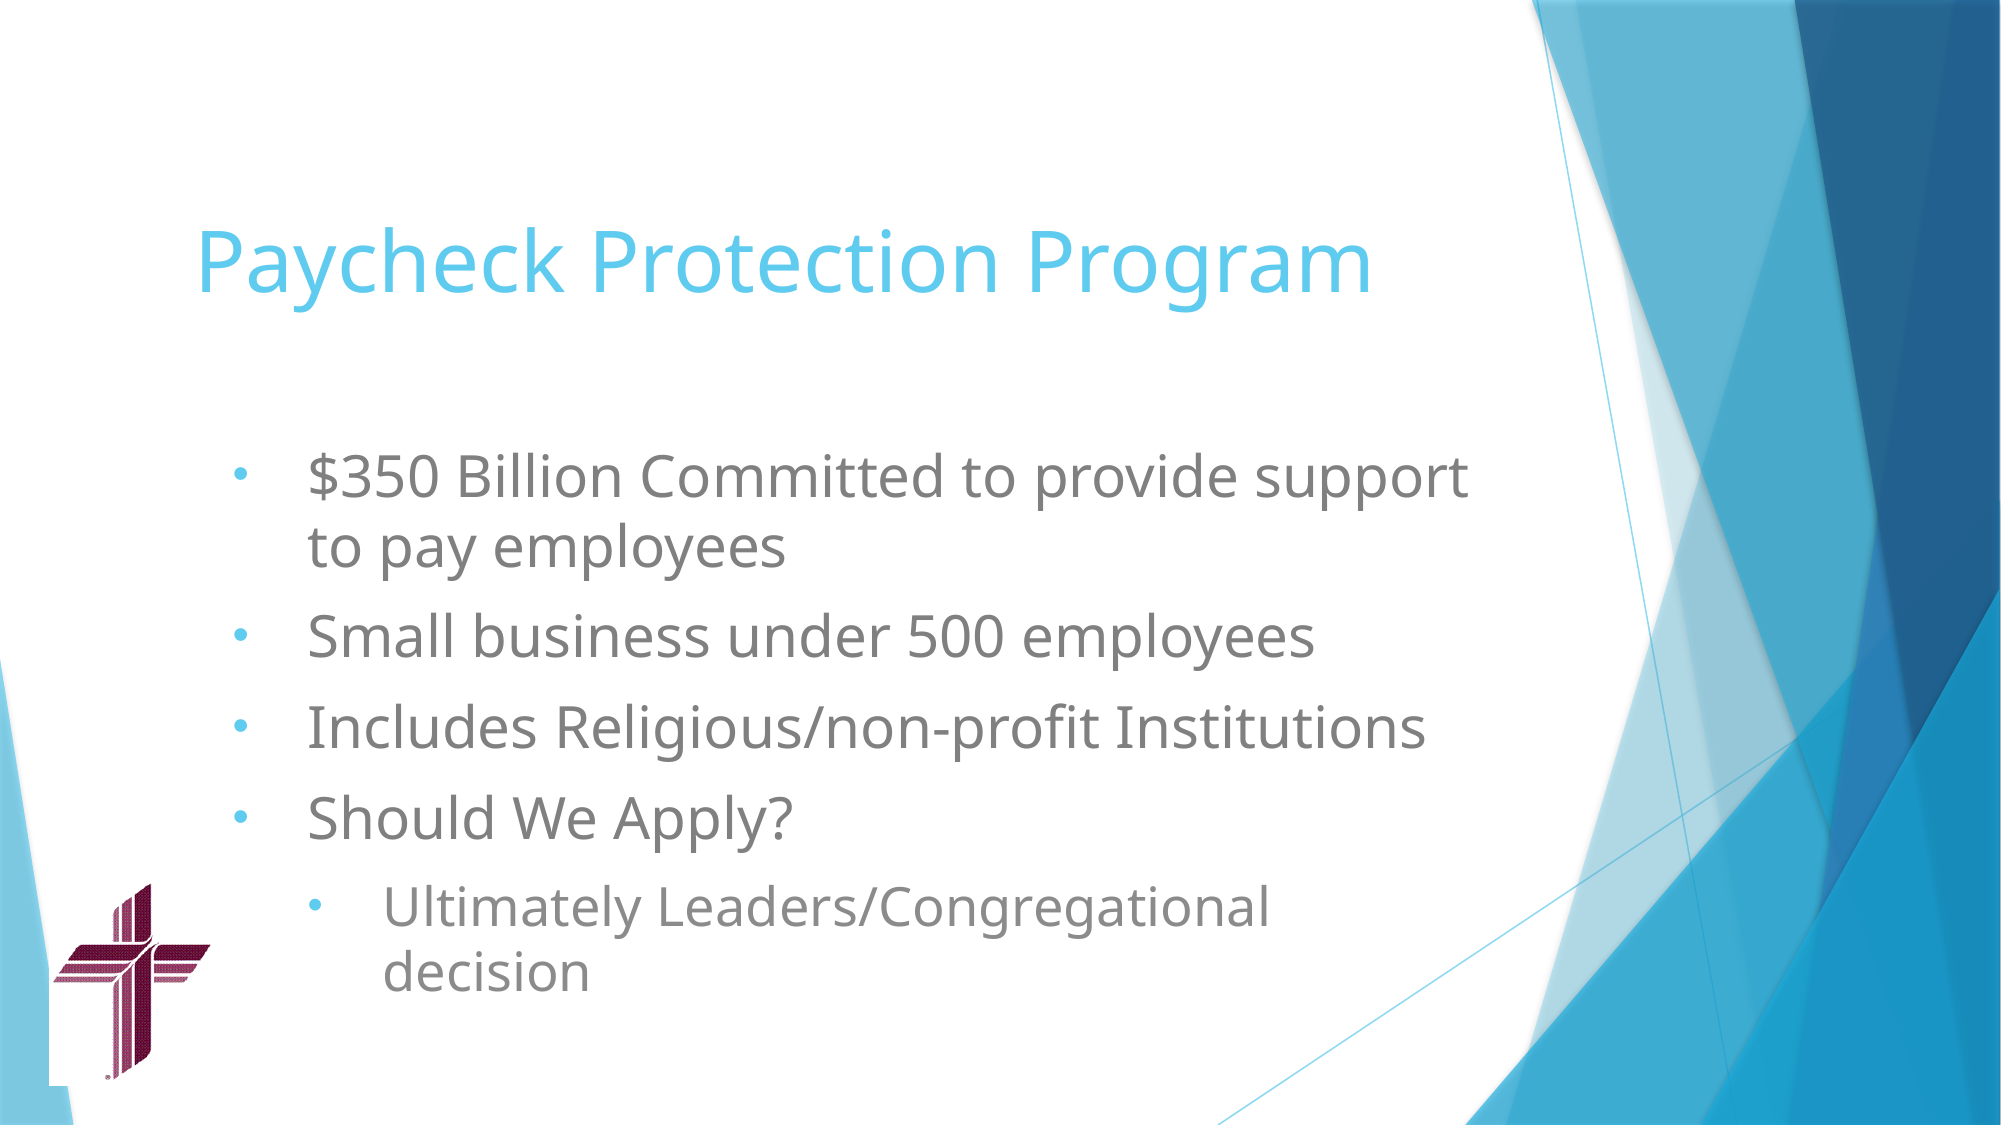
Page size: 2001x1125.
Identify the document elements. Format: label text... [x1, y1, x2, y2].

title Paycheck Protection Program [179, 145, 1542, 318]
picture [48, 878, 215, 1086]
list $350 Billion Committed to provide support to pay employees Small business under 500 employees Includes Religious/non-profit Institutions Should We Apply? Ultimately Leaders/Congregational decision [217, 431, 1506, 1086]
